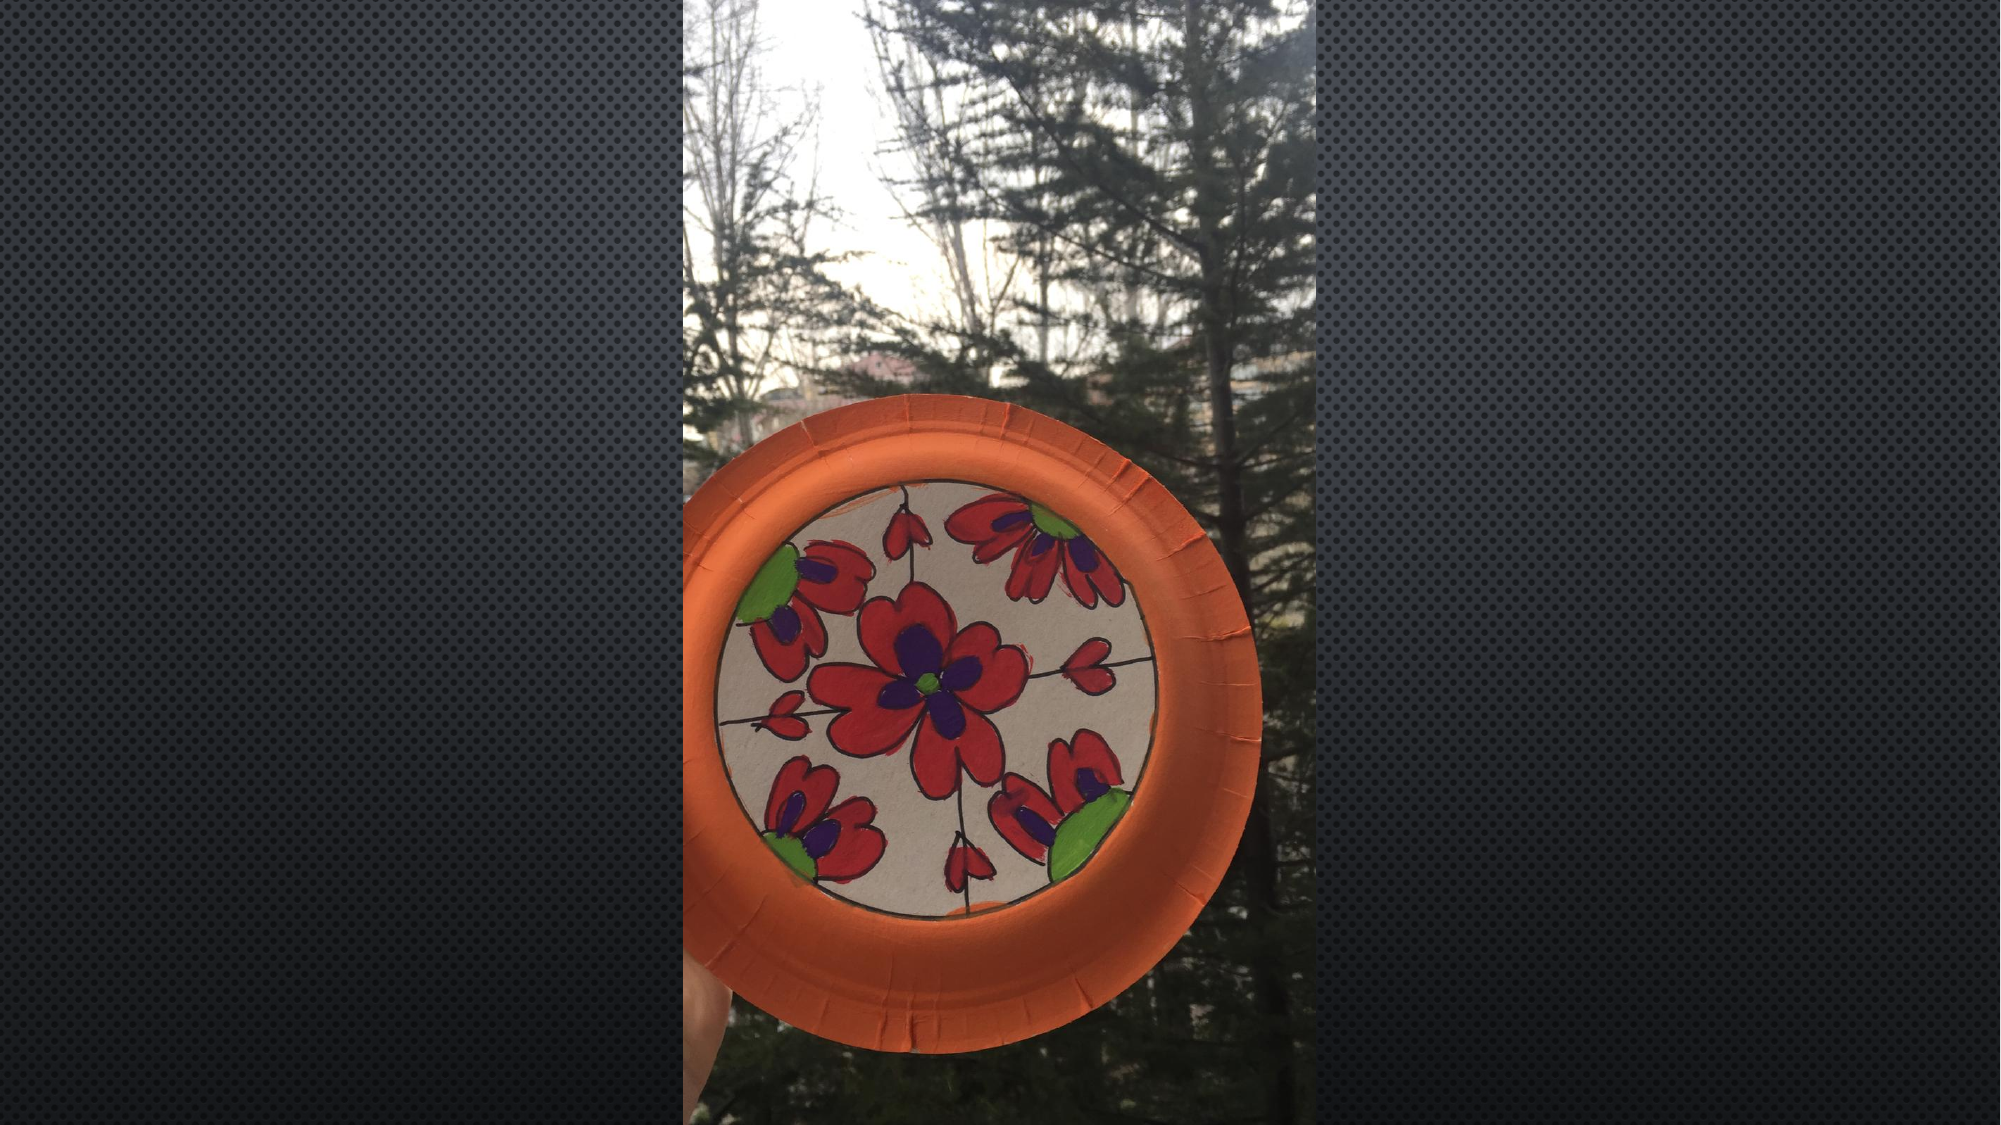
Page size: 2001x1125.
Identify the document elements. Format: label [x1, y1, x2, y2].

picture [683, 0, 1317, 1125]
